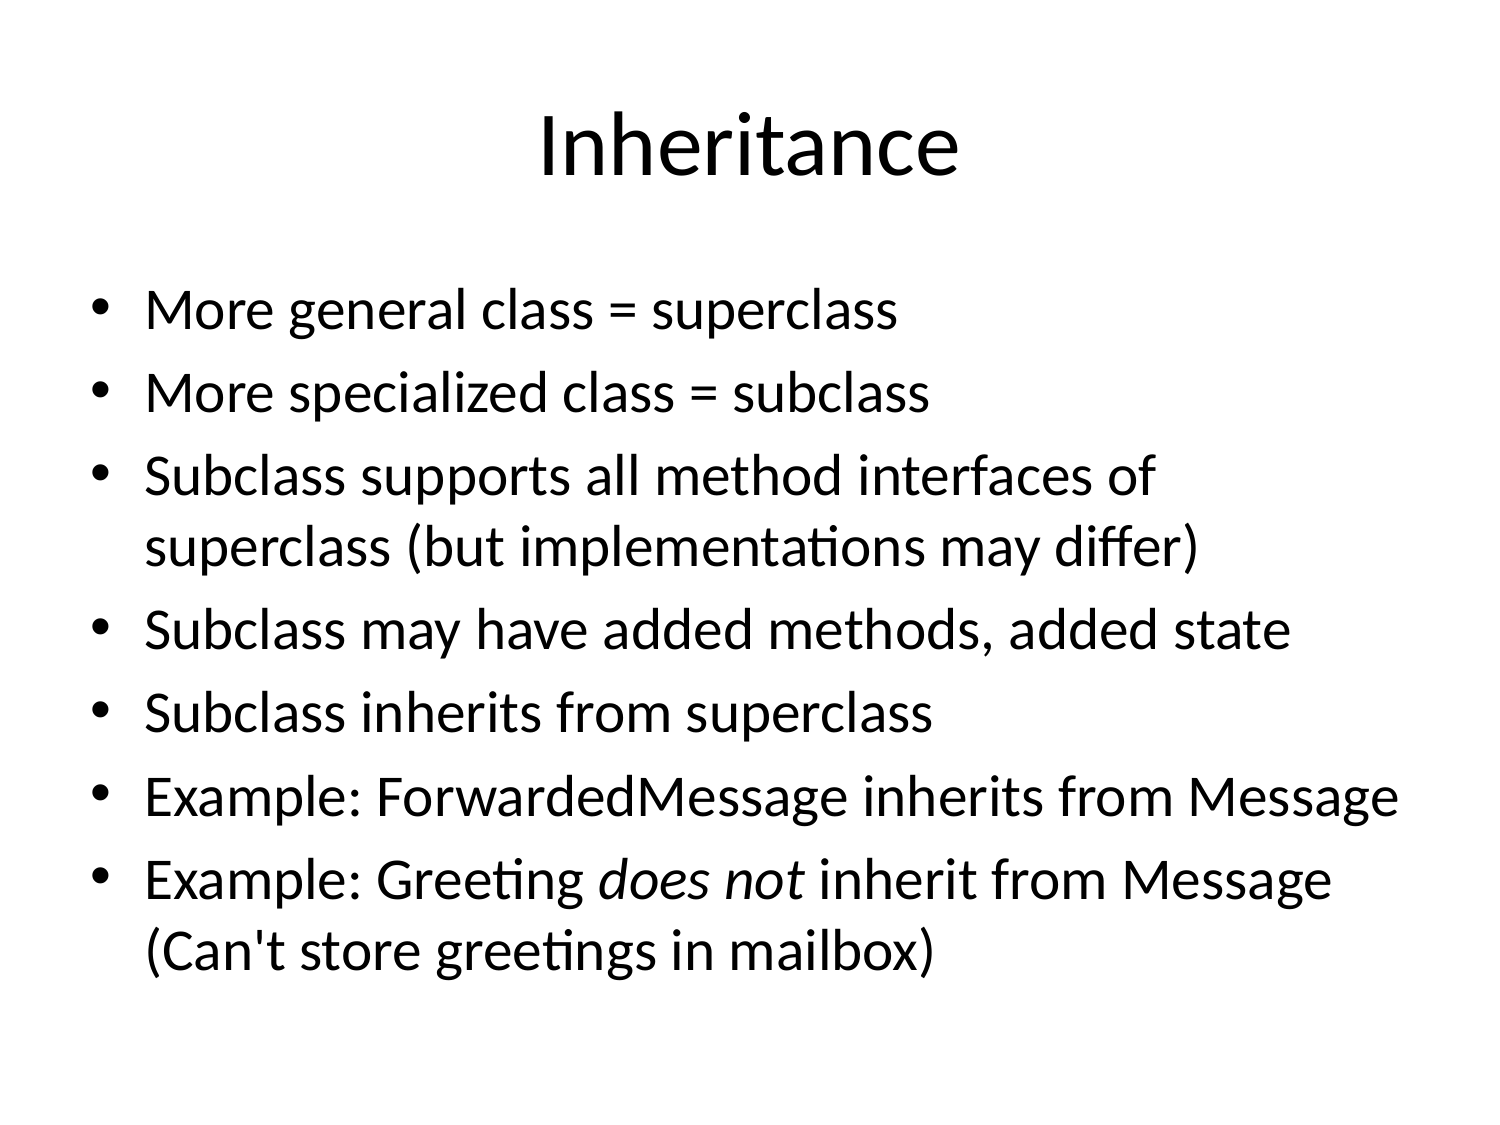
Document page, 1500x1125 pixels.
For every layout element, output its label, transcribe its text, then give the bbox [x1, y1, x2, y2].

title Inheritance [75, 45, 1425, 233]
list More general class = superclass More specialized class = subclass Subclass supports all method interfaces of superclass (but implementations may differ) Subclass may have added methods, added state Subclass inherits from superclass Example: ForwardedMessage inherits from Message Example: Greeting does not inherit from Message (Can't store greetings in mailbox) [75, 262, 1425, 1005]
